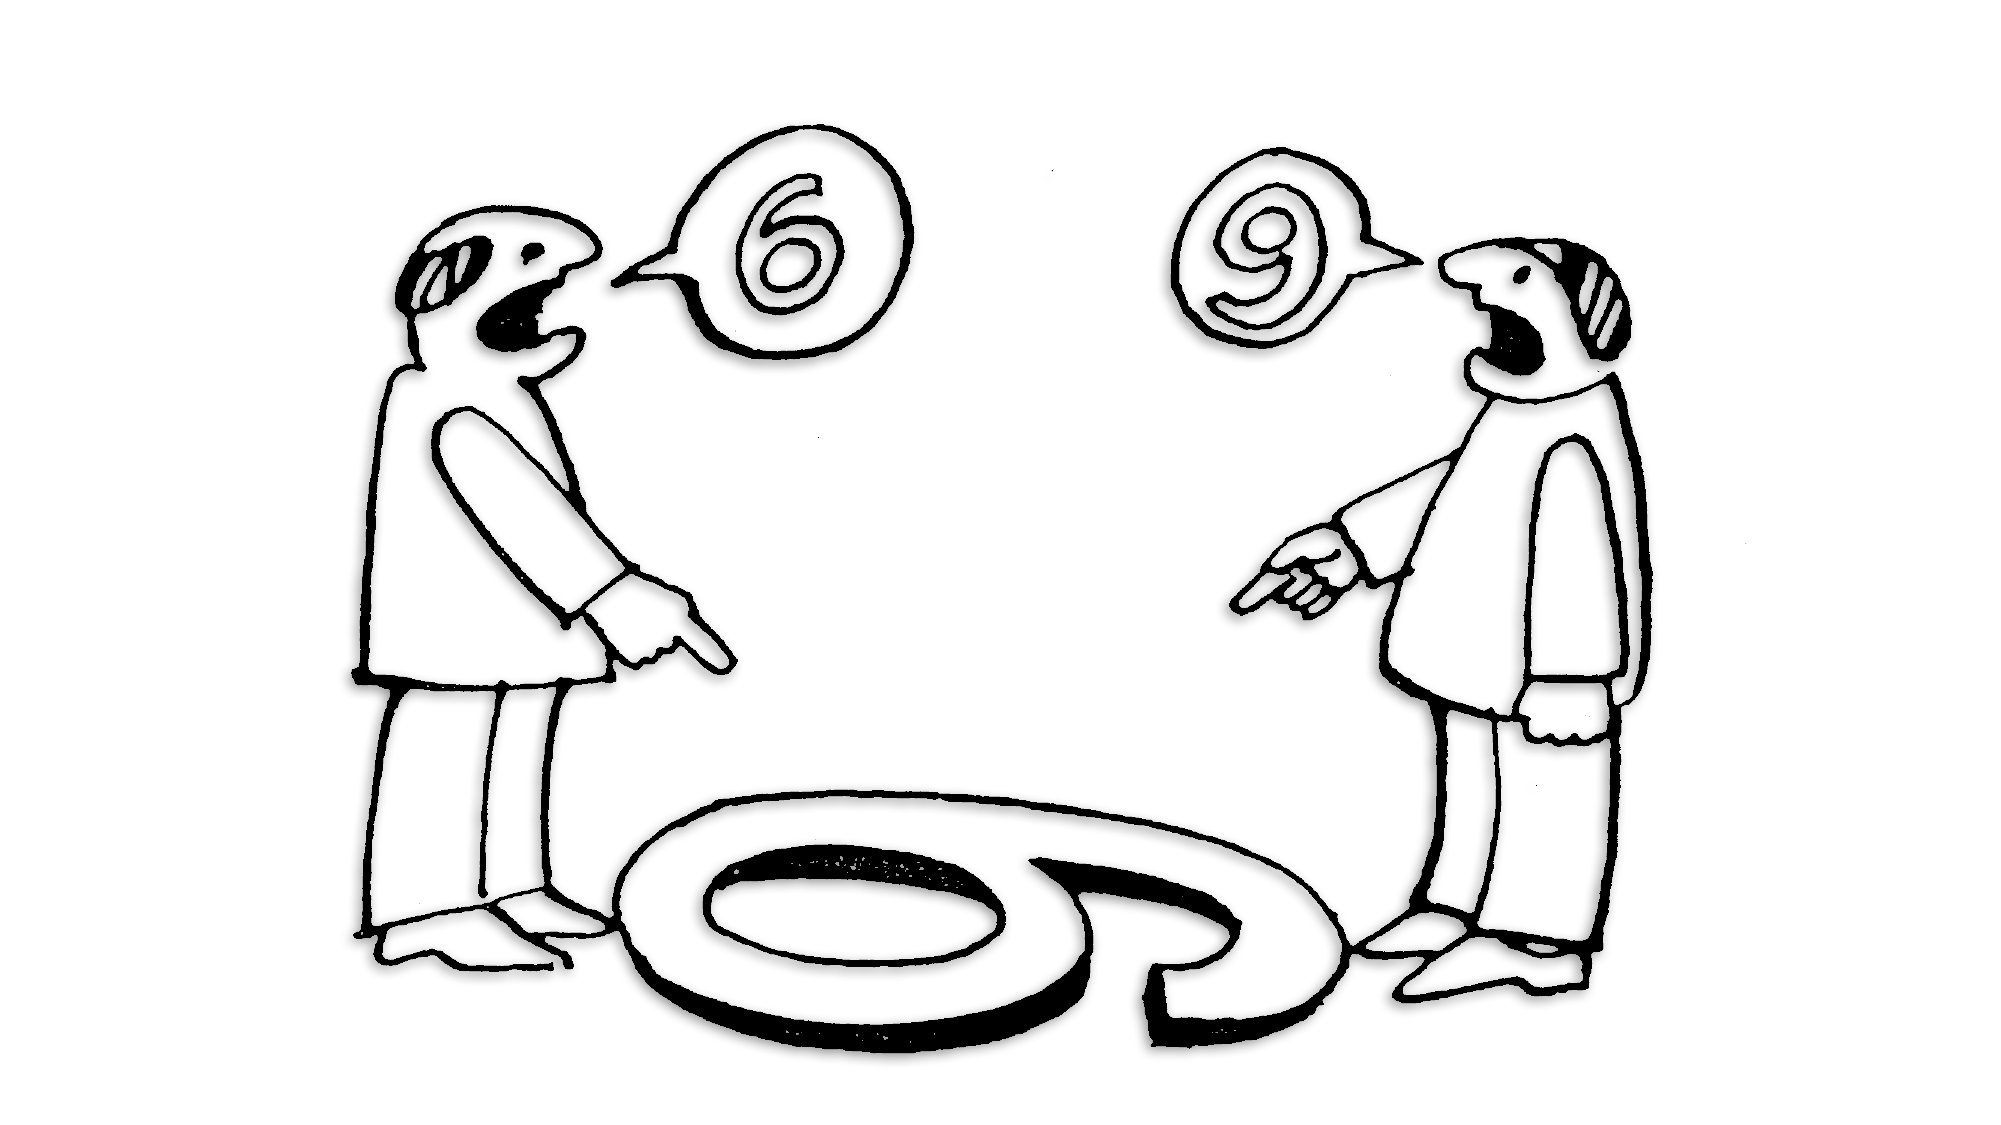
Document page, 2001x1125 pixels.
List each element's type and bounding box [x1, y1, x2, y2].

picture [196, 53, 1791, 1094]
